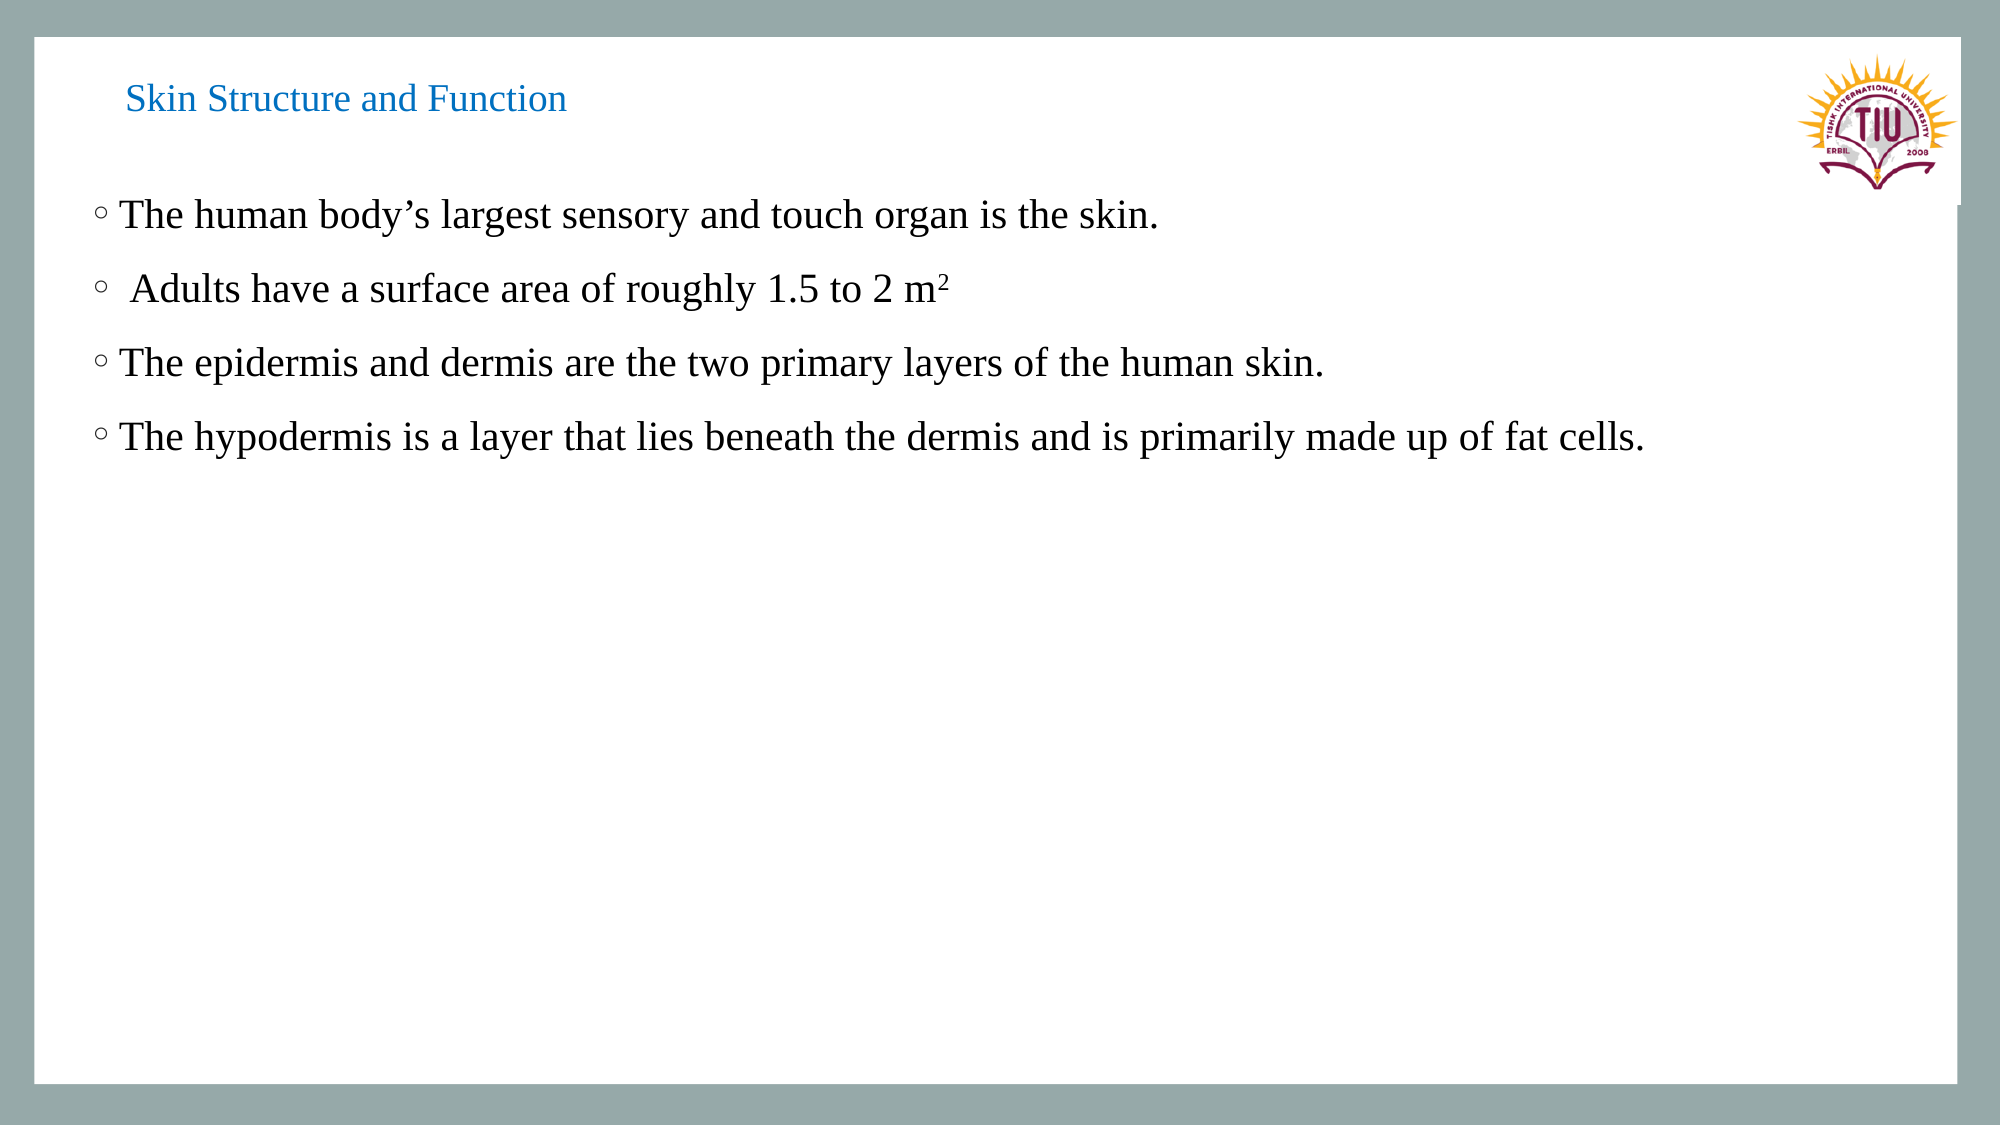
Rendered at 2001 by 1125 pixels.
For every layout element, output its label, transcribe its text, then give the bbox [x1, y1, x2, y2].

text_box [0, 0, 2000, 1125]
list The human body’s largest sensory and touch organ is the skin. Adults have a surface area of roughly 1.5 to 2 m2 The epidermis and dermis are the two primary layers of the human skin. The hypodermis is a layer that lies beneath the dermis and is primarily made up of fat cells. [73, 174, 1882, 1026]
picture [1793, 37, 1961, 205]
text_box [34, 37, 1958, 1085]
title Skin Structure and Function [110, 69, 1717, 174]
